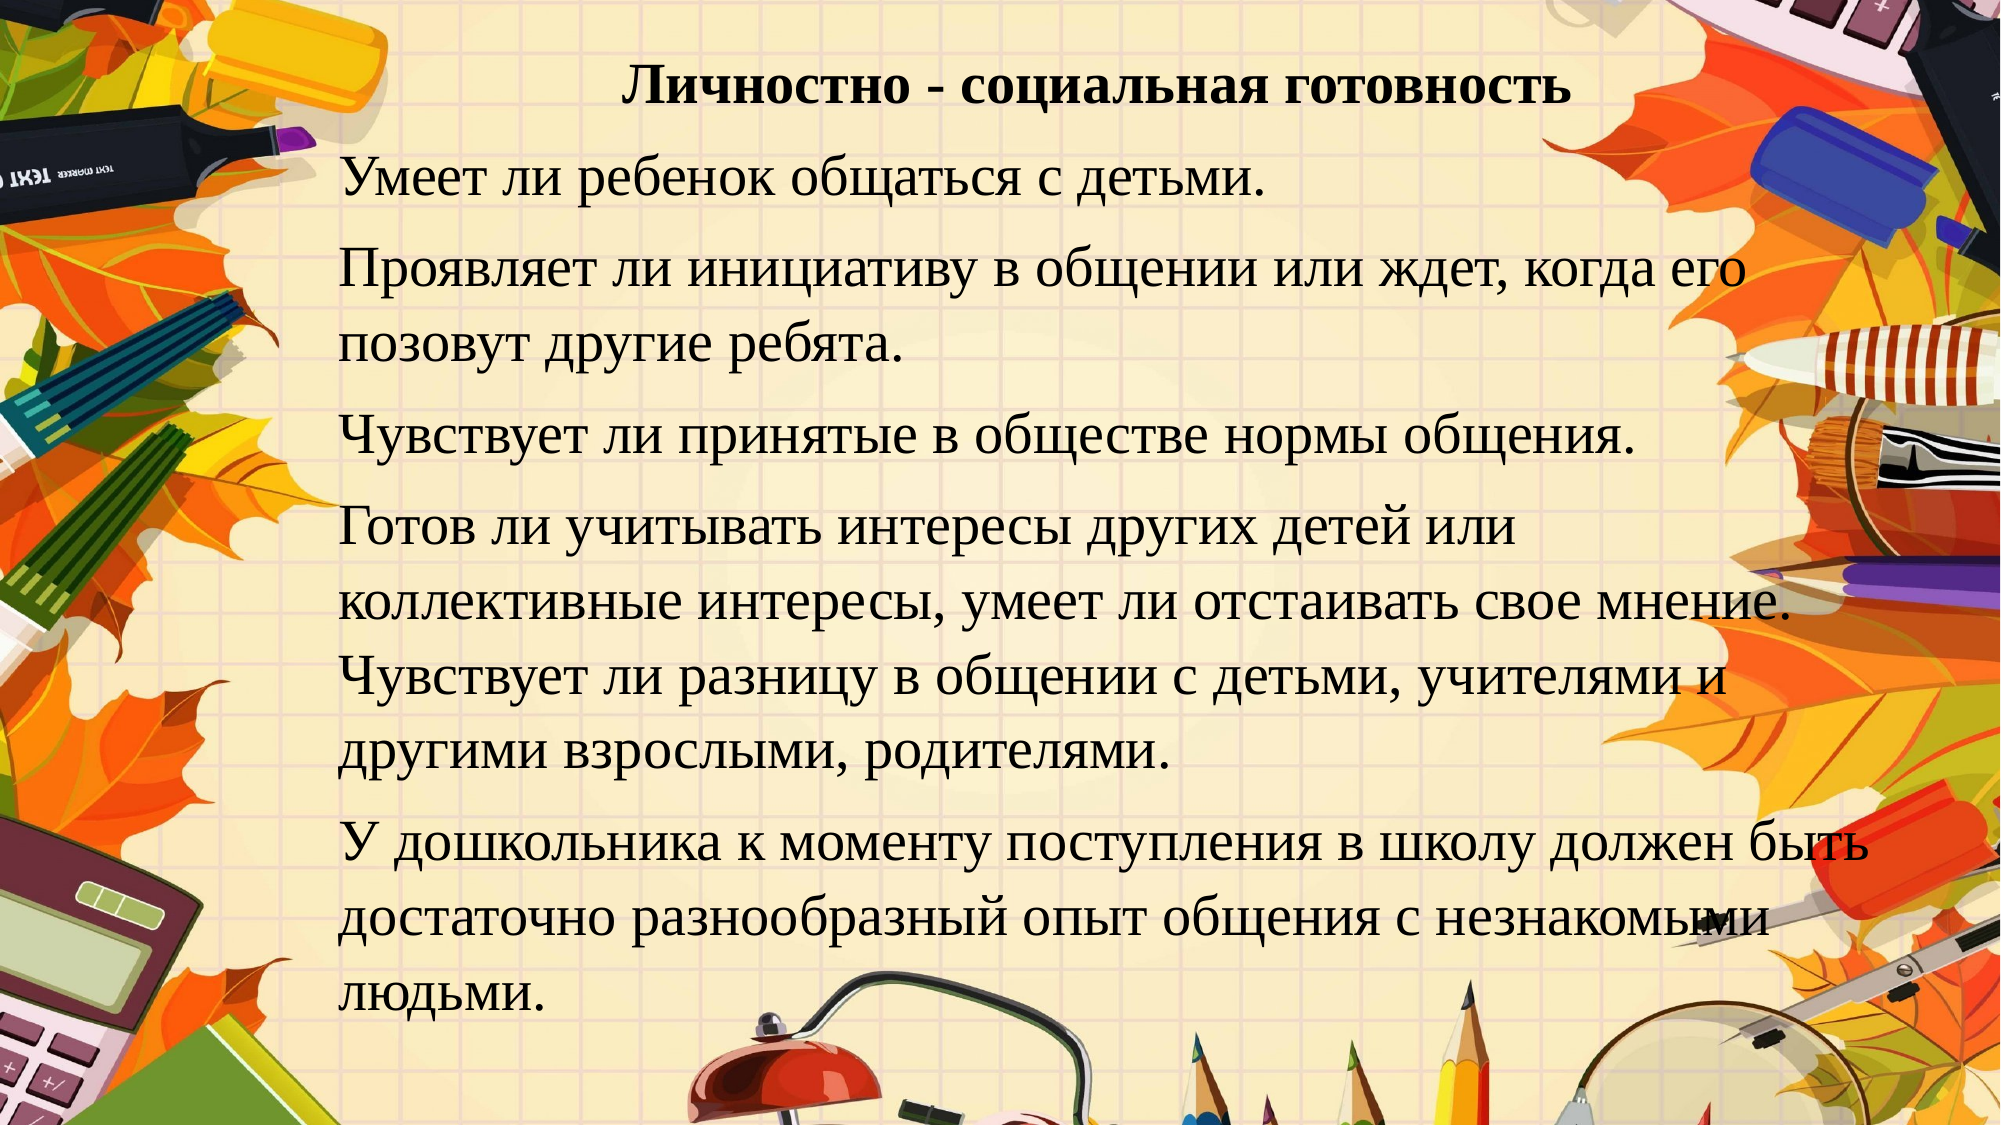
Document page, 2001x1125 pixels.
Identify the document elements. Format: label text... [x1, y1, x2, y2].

picture [0, 0, 2001, 1125]
text_box Личностно - социальная готовность Умеет ли ребенок общаться с детьми. Проявляет ли инициативу в общении или ждет, когда его позовут другие ребята. Чувствует ли принятые в обществе нормы общения. Готов ли учитывать интересы других детей или коллективные интересы, умеет ли отстаивать свое мнение. Чувствует ли разницу в общении с детьми, учителями и другими взрослыми, родителями. У дошкольника к моменту поступления в школу должен быть достаточно разнообразный опыт общения с незнакомыми людьми. [323, 33, 1886, 1030]
